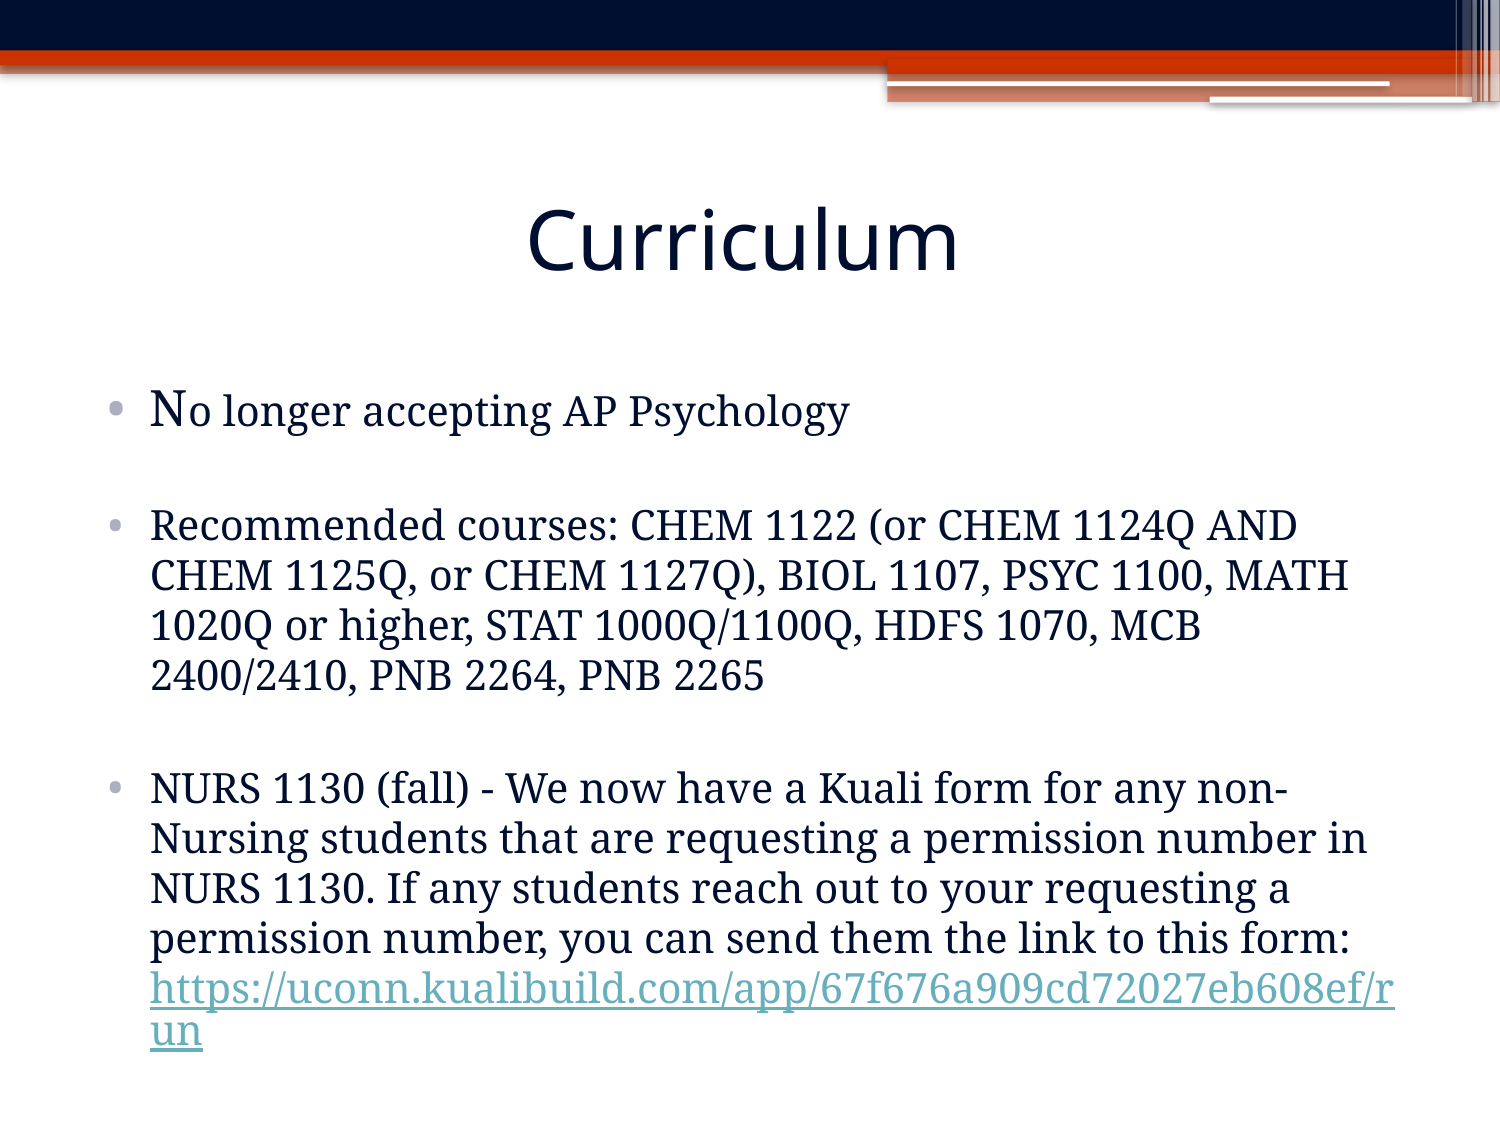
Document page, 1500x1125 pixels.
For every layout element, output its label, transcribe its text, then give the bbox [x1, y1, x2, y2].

list No longer accepting AP Psychology Recommended courses: CHEM 1122 (or CHEM 1124Q AND CHEM 1125Q, or CHEM 1127Q), BIOL 1107, PSYC 1100, MATH 1020Q or higher, STAT 1000Q/1100Q, HDFS 1070, MCB 2400/2410, PNB 2264, PNB 2265 NURS 1130 (fall) - We now have a Kuali form for any non-Nursing students that are requesting a permission number in NURS 1130. If any students reach out to your requesting a permission number, you can send them the link to this form: https://uconn.kualibuild.com/app/67f676a909cd72027eb608ef/run [75, 369, 1425, 1079]
title Curriculum [0, 149, 1488, 325]
